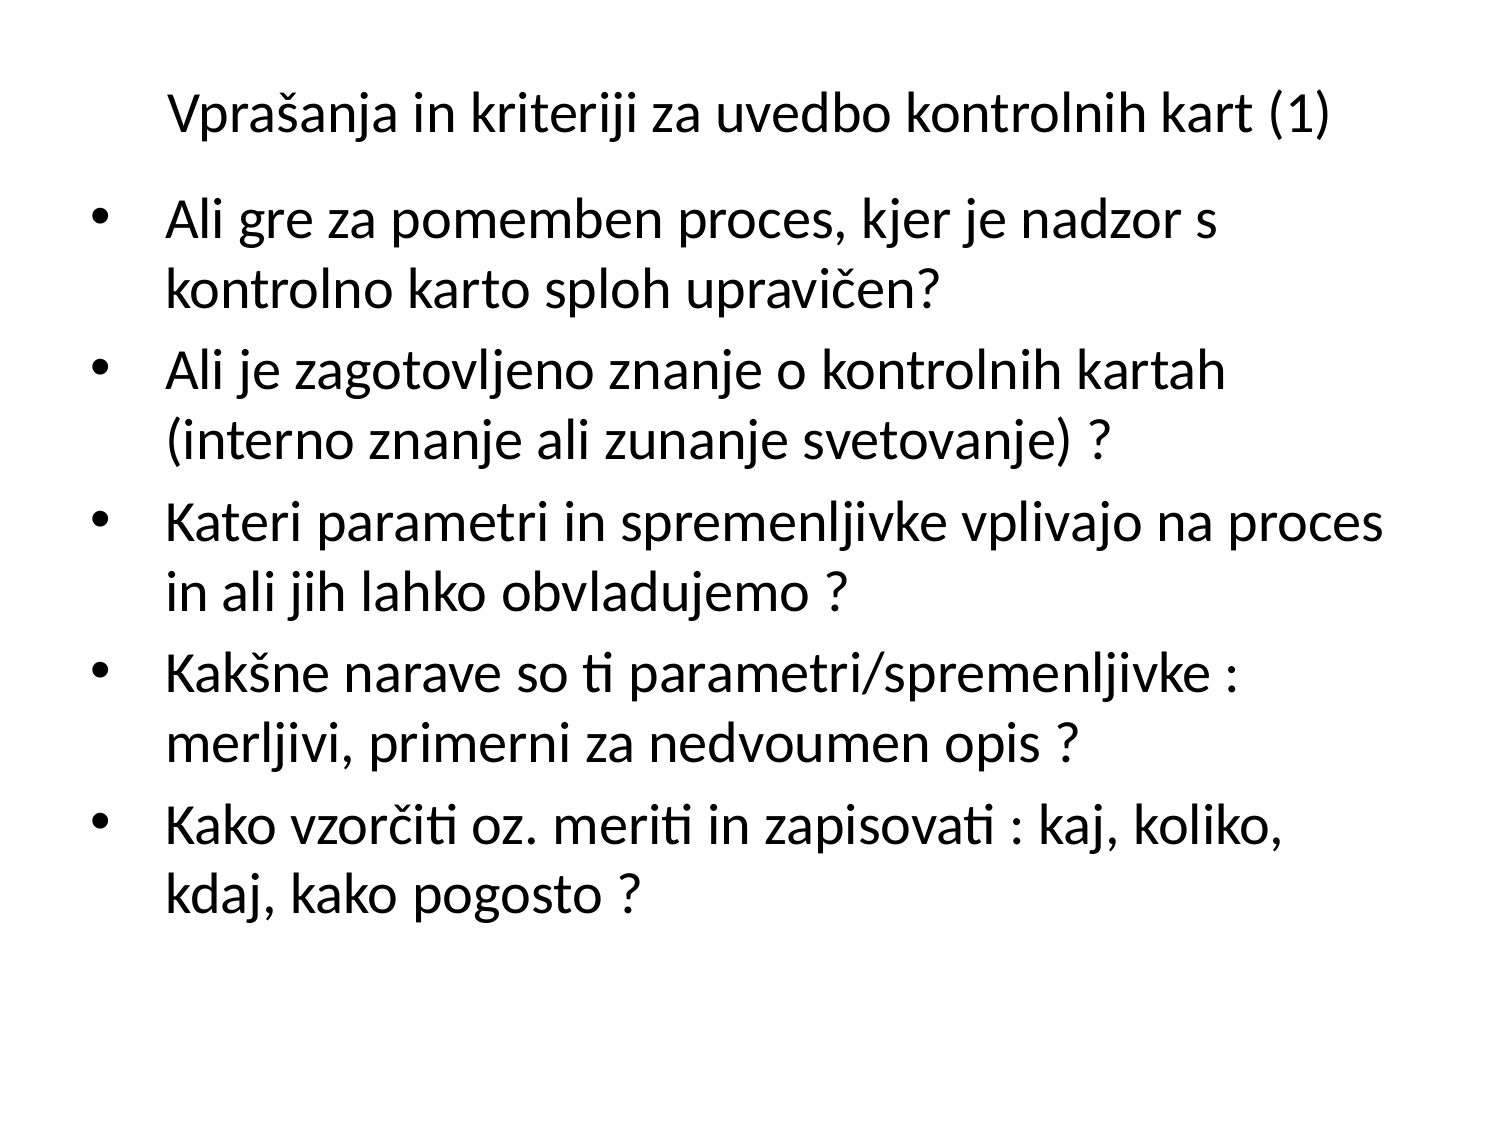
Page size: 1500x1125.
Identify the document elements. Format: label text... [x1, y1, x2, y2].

title Vprašanja in kriteriji za uvedbo kontrolnih kart (1) [75, 45, 1425, 172]
list Ali gre za pomemben proces, kjer je nadzor s kontrolno karto sploh upravičen? Ali je zagotovljeno znanje o kontrolnih kartah (interno znanje ali zunanje svetovanje) ? Kateri parametri in spremenljivke vplivajo na proces in ali jih lahko obvladujemo ? Kakšne narave so ti parametri/spremenljivke : merljivi, primerni za nedvoumen opis ? Kako vzorčiti oz. meriti in zapisovati : kaj, koliko, kdaj, kako pogosto ? [75, 172, 1425, 1059]
